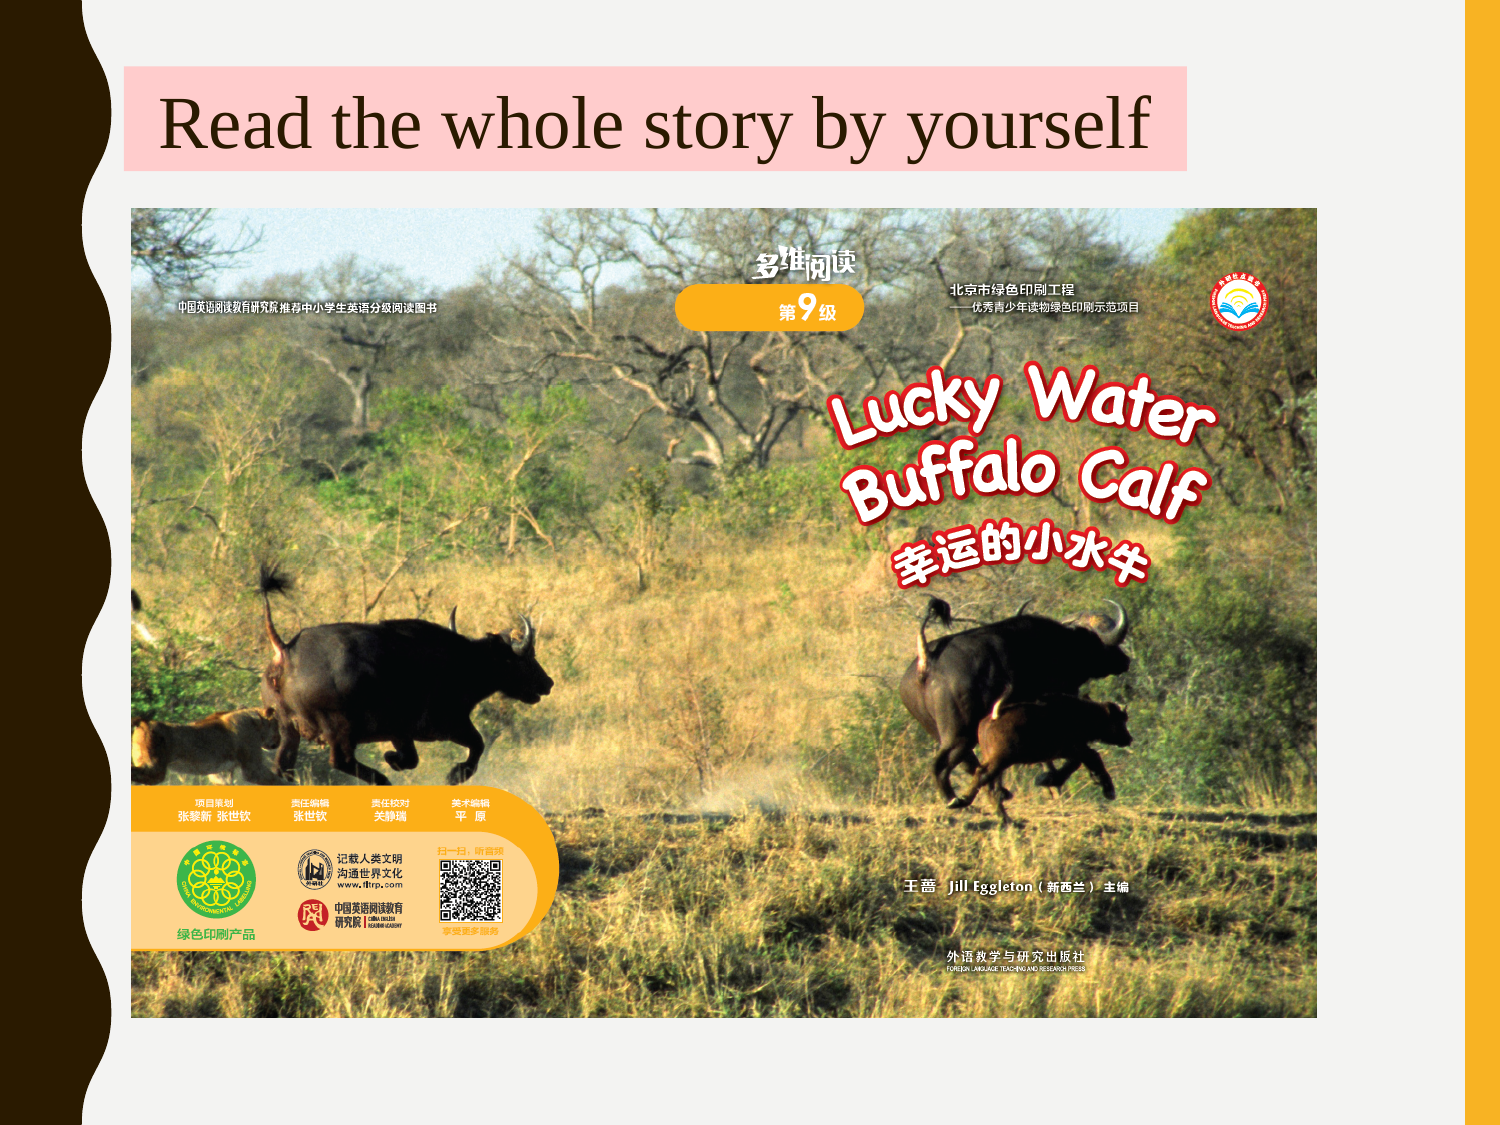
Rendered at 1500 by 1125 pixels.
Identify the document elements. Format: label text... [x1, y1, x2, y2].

picture [131, 208, 1317, 1018]
text_box Read the whole story by yourself [123, 66, 1187, 172]
